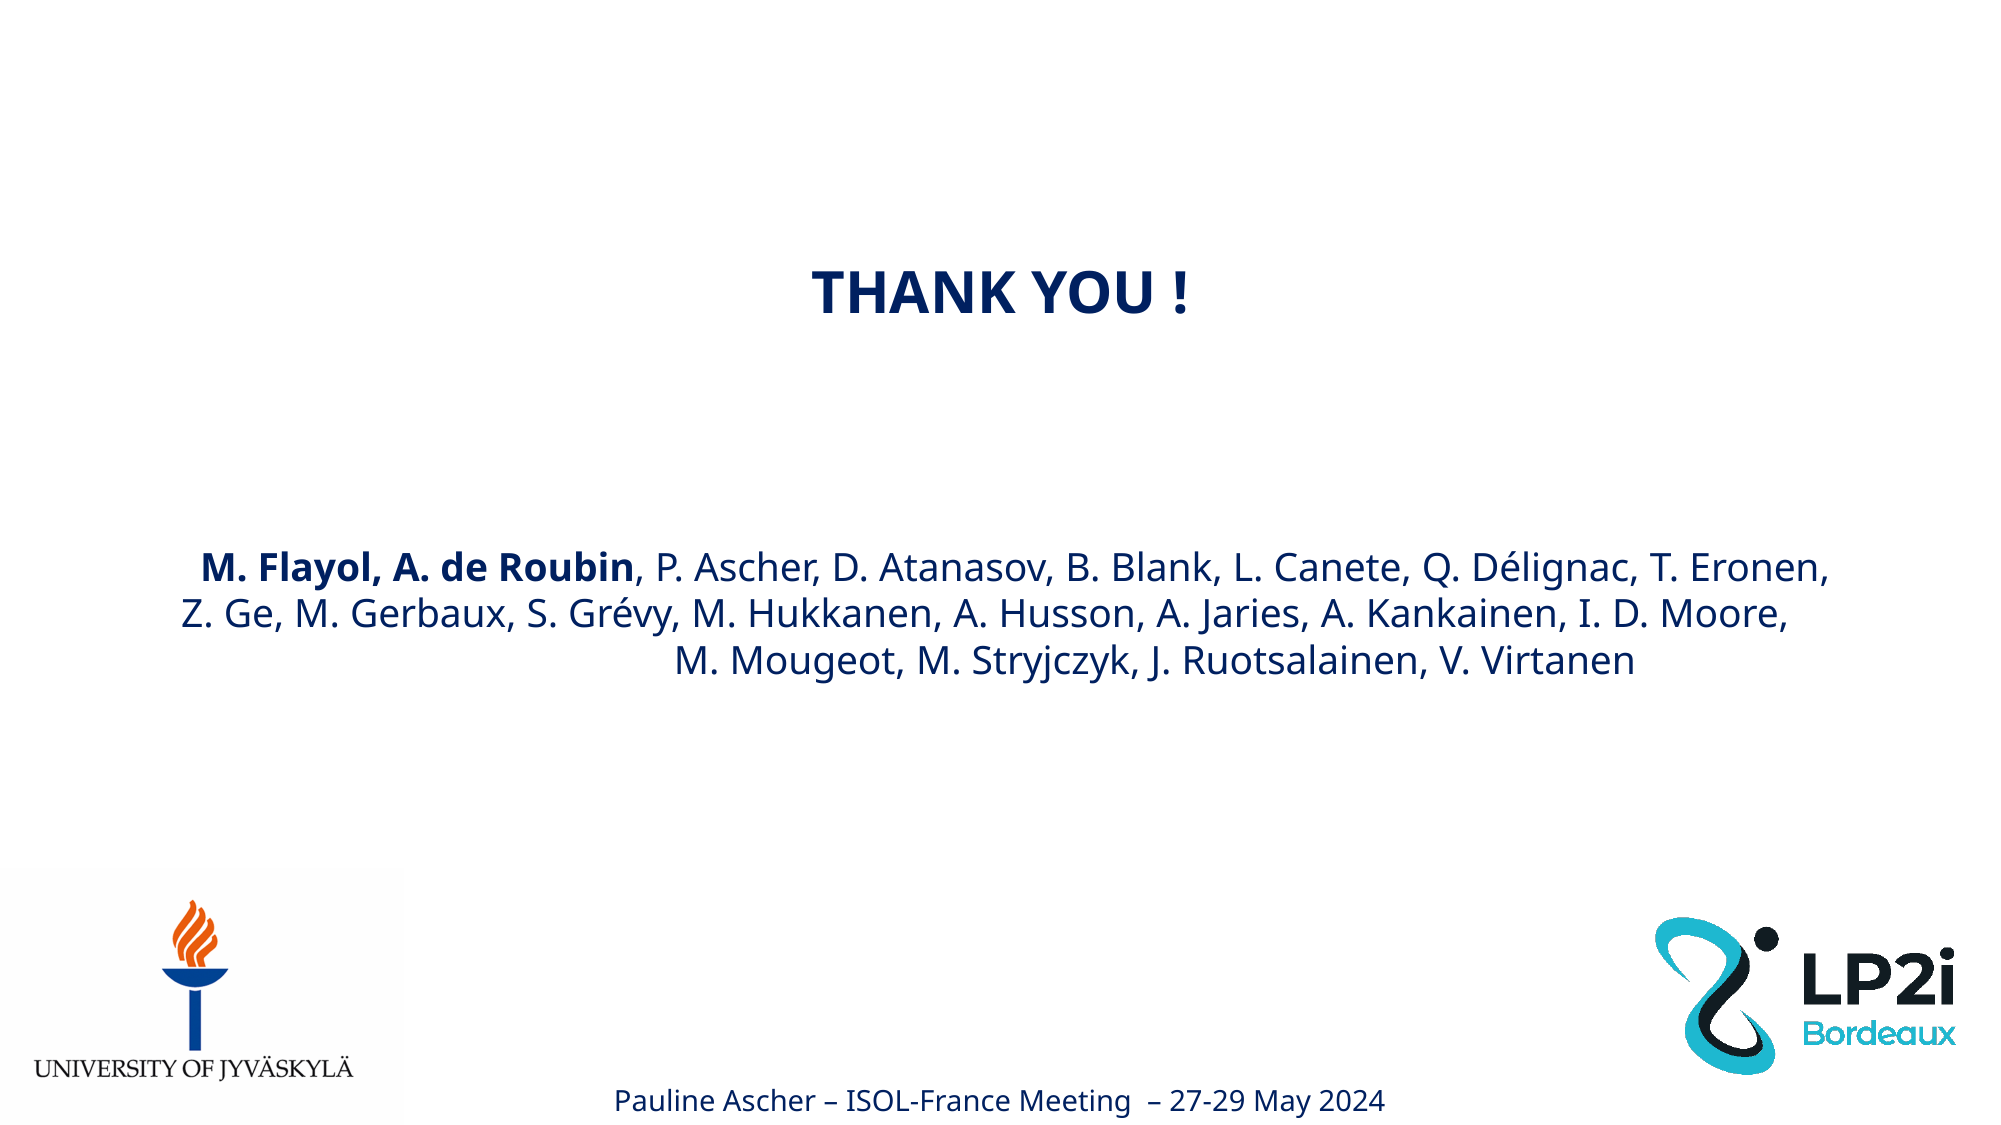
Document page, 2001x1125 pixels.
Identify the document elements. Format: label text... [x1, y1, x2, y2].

text_box M. Flayol, A. de Roubin, P. Ascher, D. Atanasov, B. Blank, L. Canete, Q. Délignac, T. Eronen, Z. Ge, M. Gerbaux, S. Grévy, M. Hukkanen, A. Husson, A. Jaries, A. Kankainen, I. D. Moore, M. Mougeot, M. Stryjczyk, J. Ruotsalainen, V. Virtanen [164, 535, 1866, 690]
text_box Pauline Ascher – ISOL-France Meeting – 27-29 May 2024 [404, 1075, 1606, 1125]
text_box THANK YOU ! [0, 248, 2000, 333]
picture [1606, 868, 2000, 1125]
picture [0, 868, 404, 1125]
